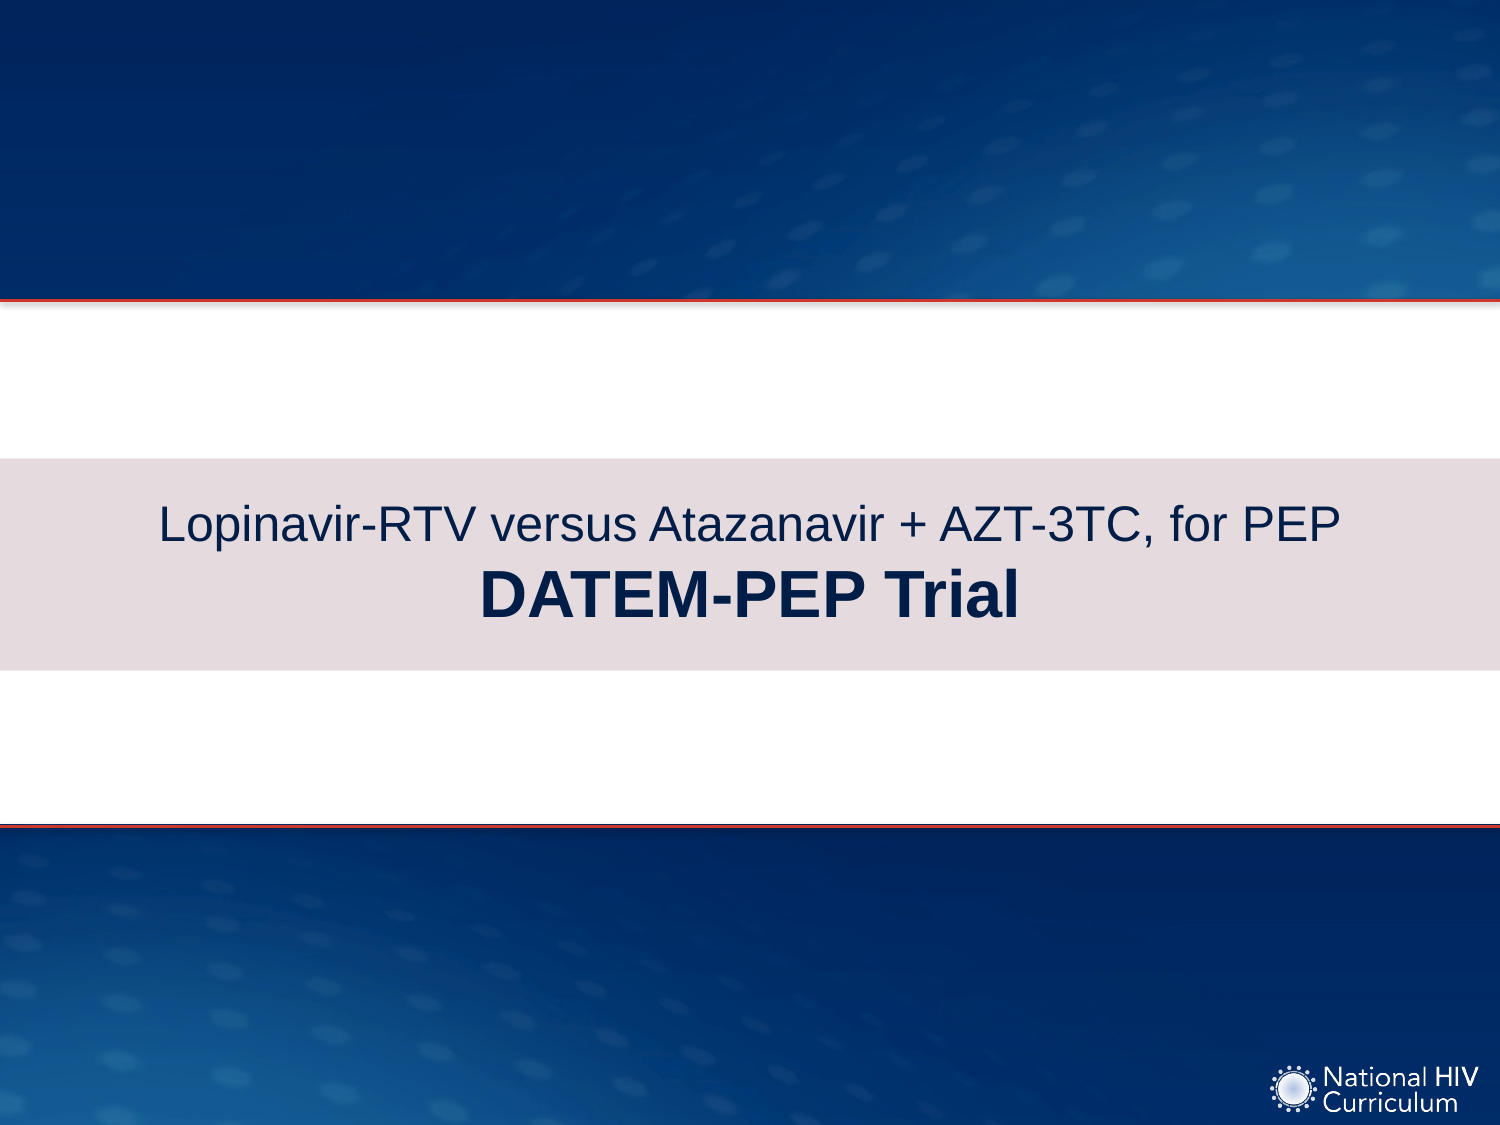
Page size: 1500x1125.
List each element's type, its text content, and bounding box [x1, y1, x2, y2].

picture [0, 0, 1500, 299]
picture [0, 828, 1500, 1125]
title Lopinavir-RTV versus Atazanavir + AZT-3TC, for PEP DATEM-PEP Trial [75, 460, 1426, 670]
